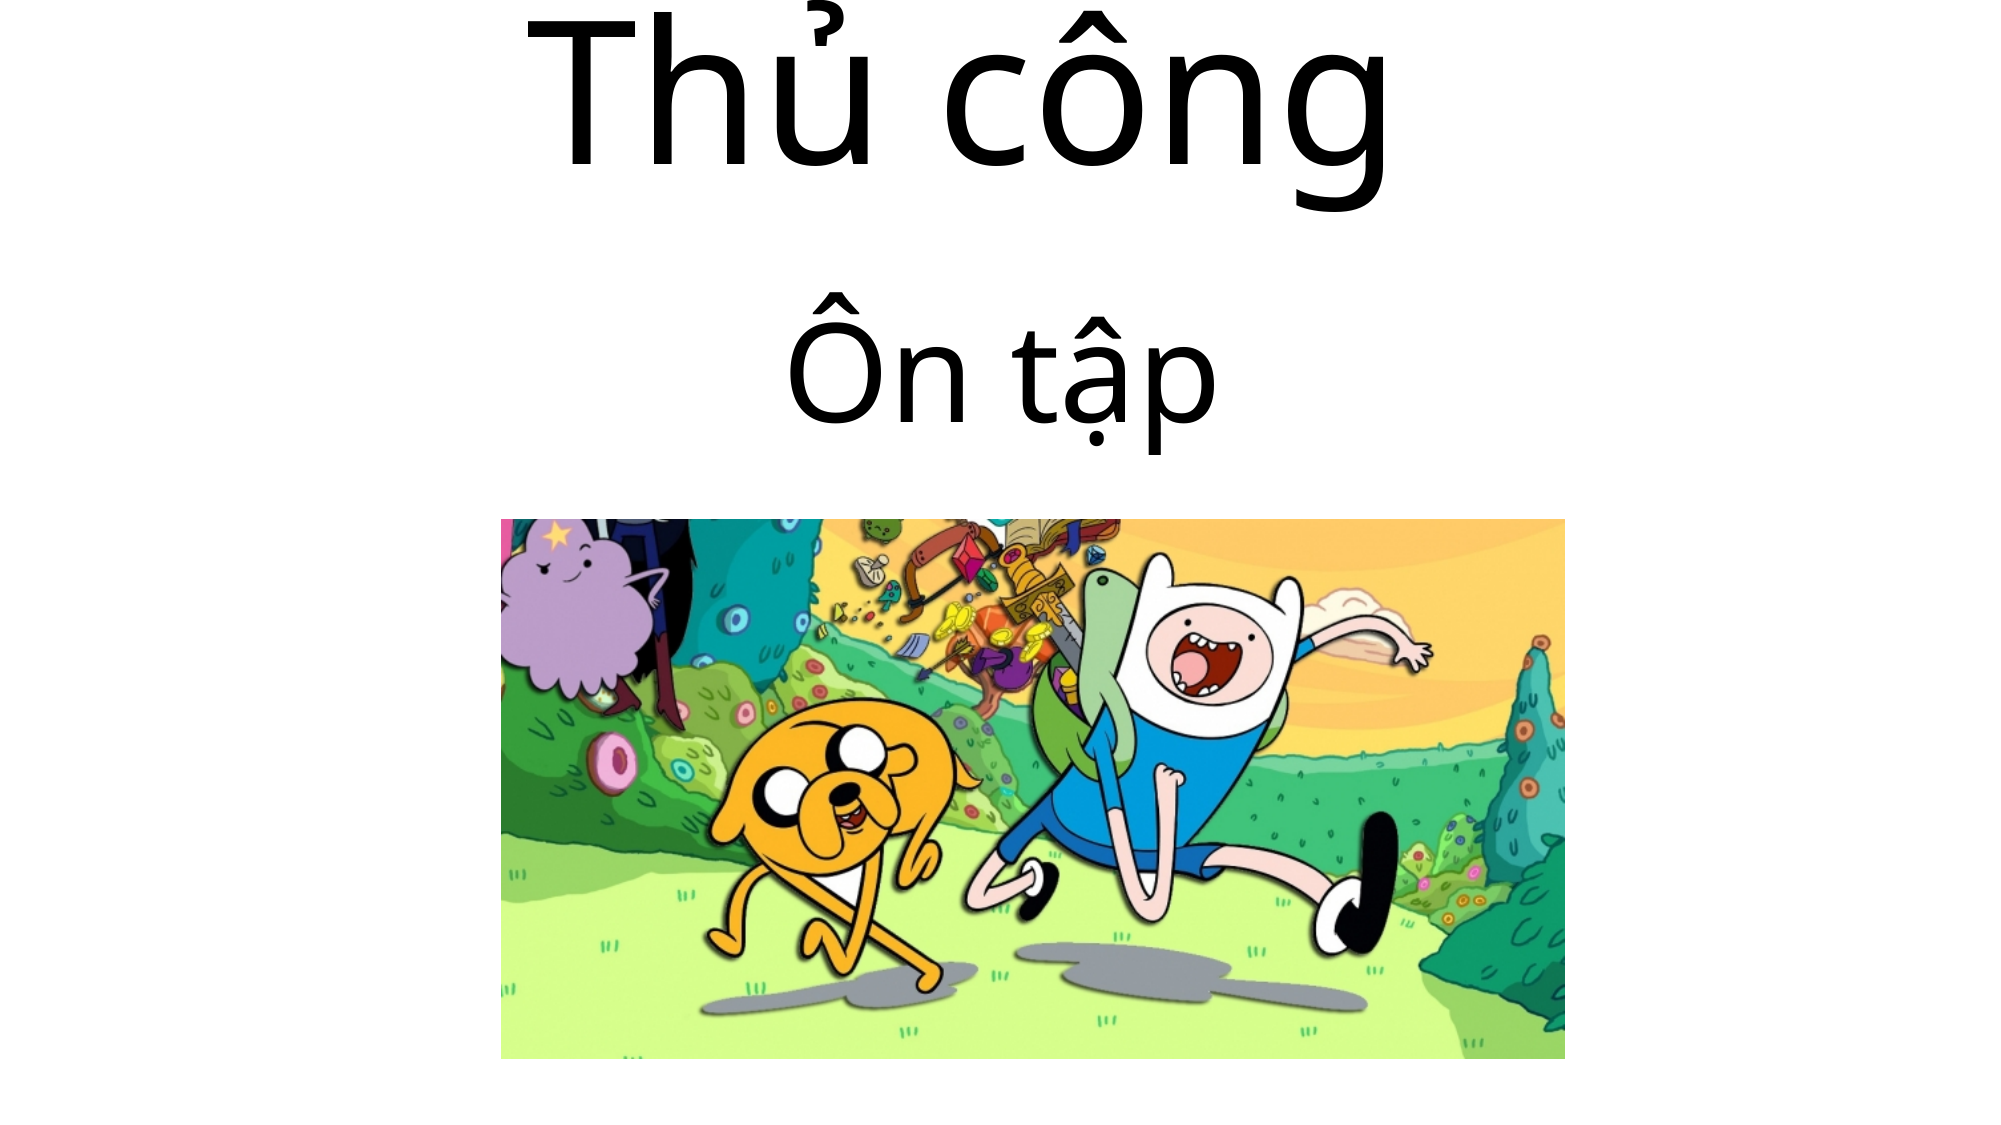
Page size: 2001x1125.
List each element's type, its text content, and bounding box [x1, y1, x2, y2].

picture [501, 519, 1565, 1059]
subtitle Ôn tập [252, 296, 1753, 569]
title Thủ công [213, 0, 1714, 215]
